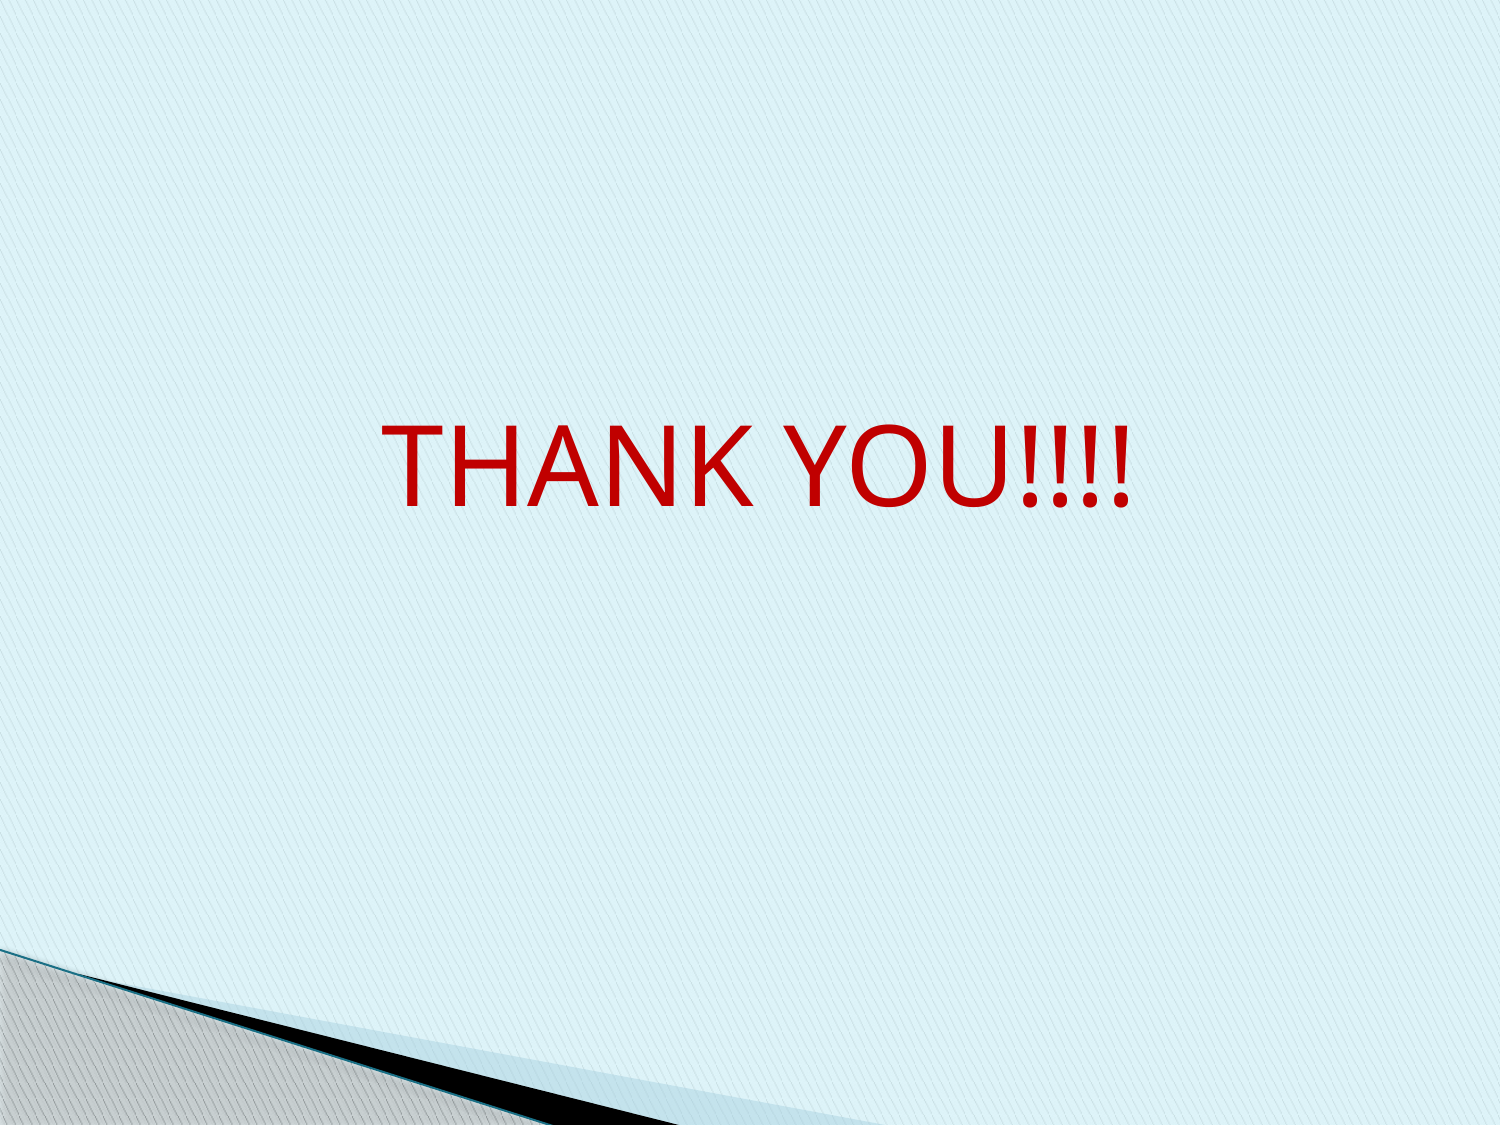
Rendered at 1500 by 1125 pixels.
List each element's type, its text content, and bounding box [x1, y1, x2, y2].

list THANK YOU!!!! [75, 243, 1425, 986]
